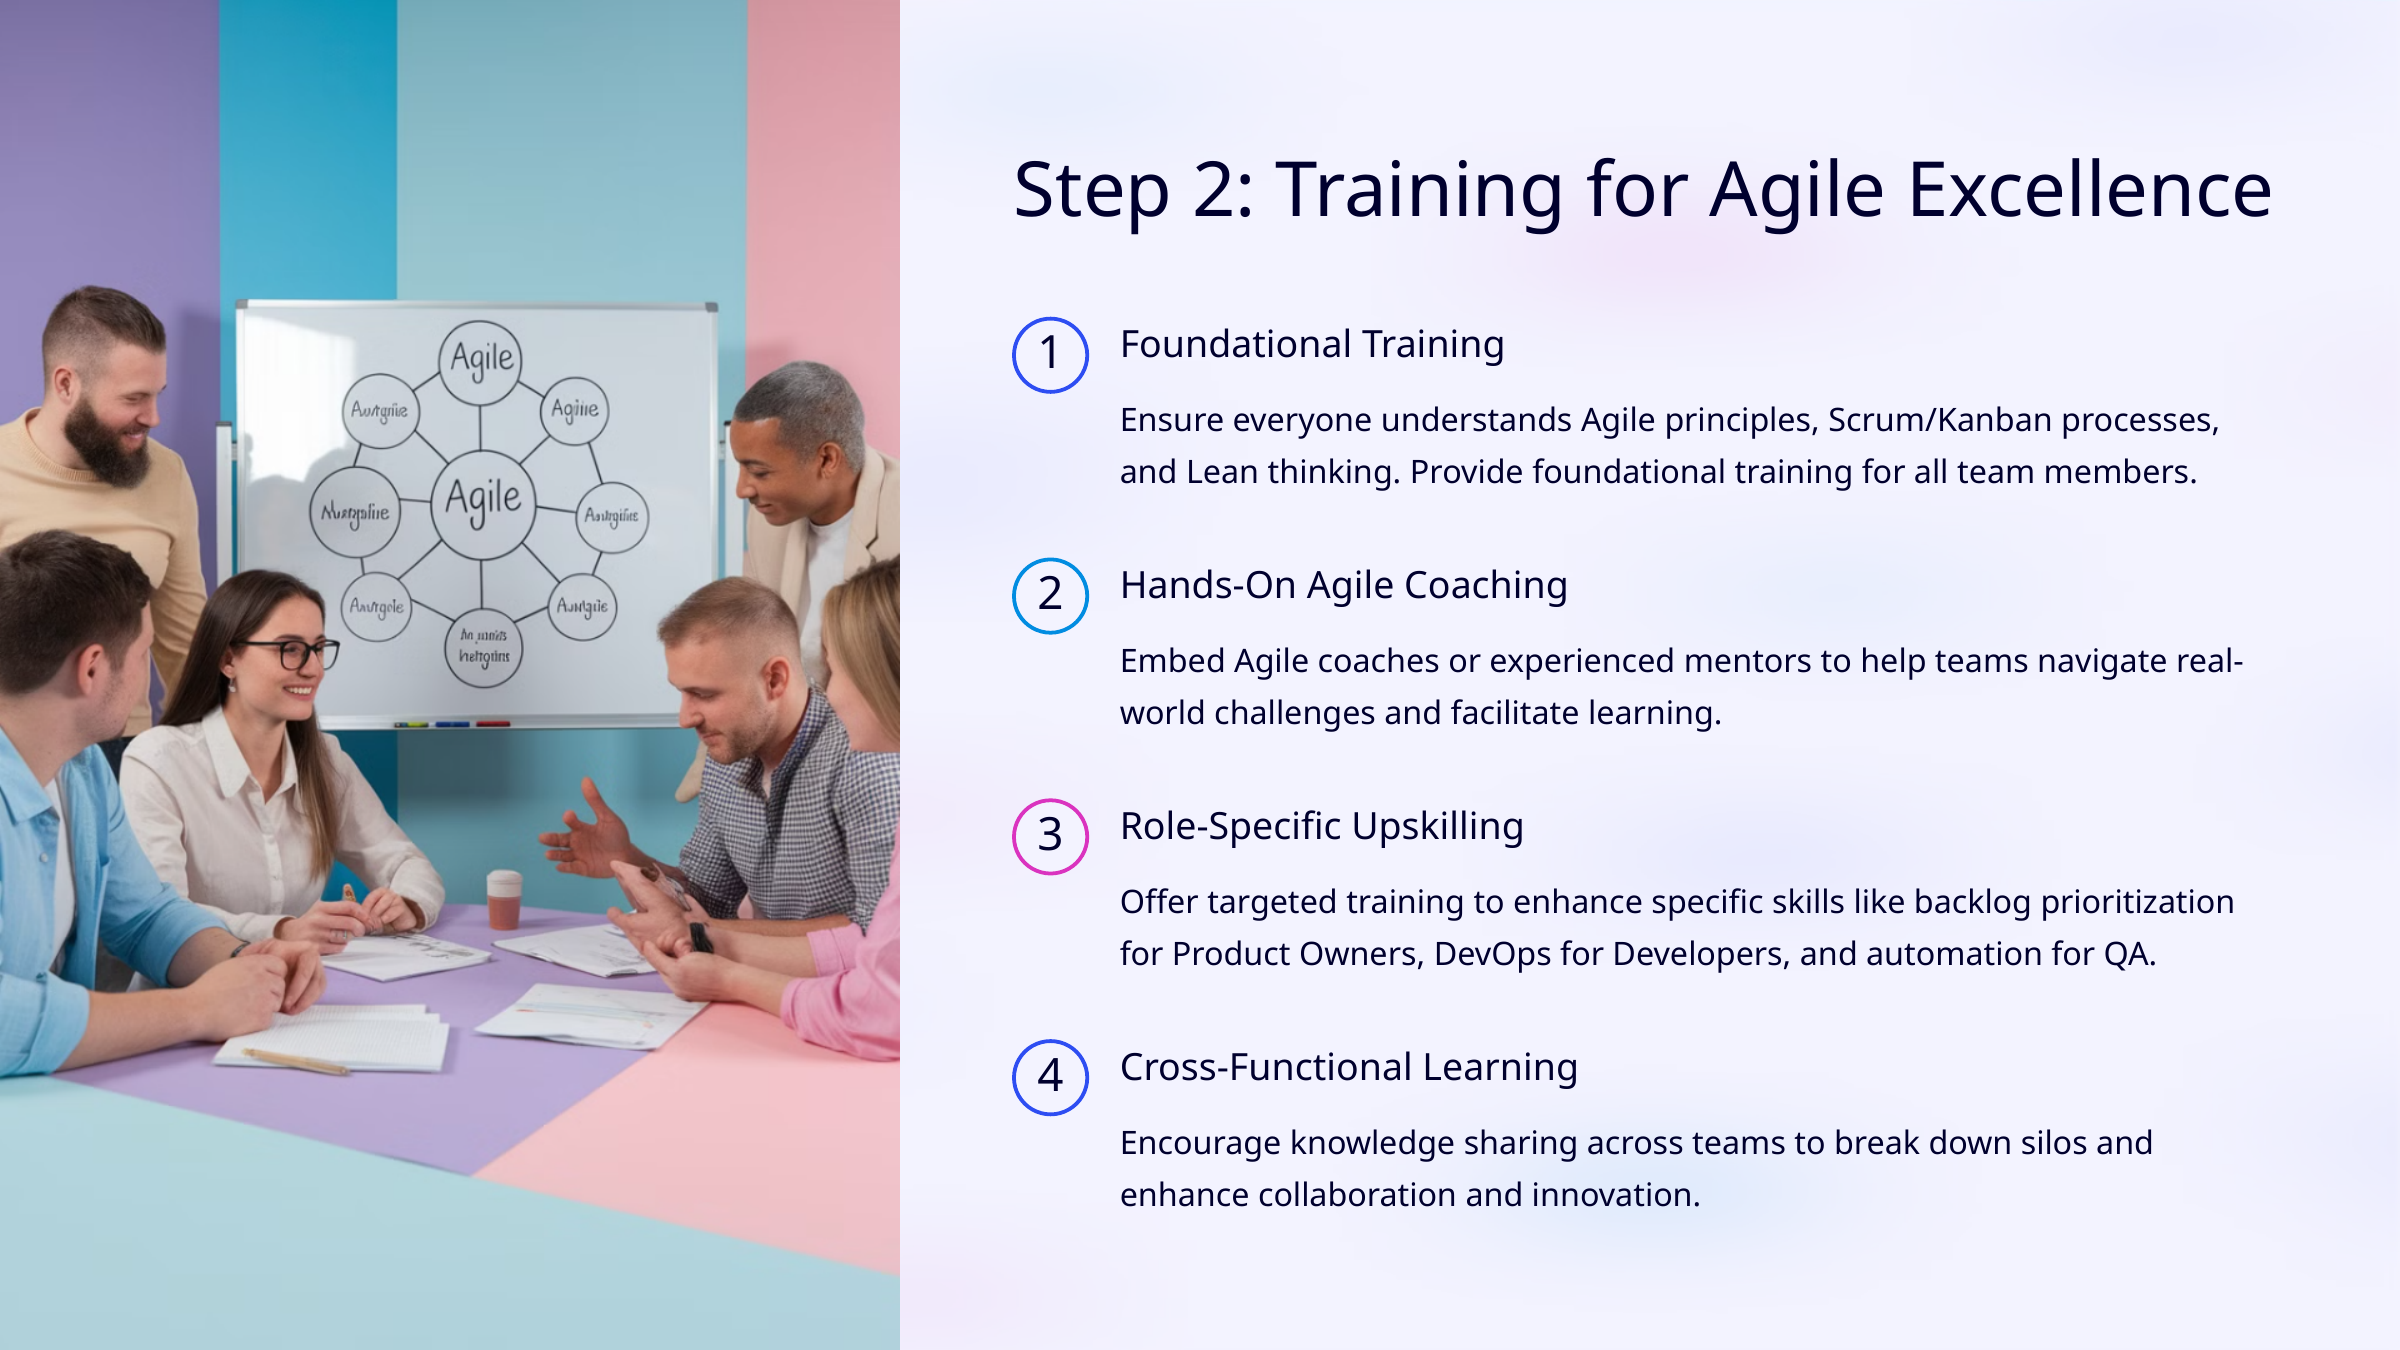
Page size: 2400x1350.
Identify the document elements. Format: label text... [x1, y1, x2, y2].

text_box Offer targeted training to enhance specific skills like backlog prioritization for Product Owners, DevOps for Developers, and automation for QA. [1119, 867, 2286, 972]
text_box 1 [1036, 332, 1065, 379]
text_box Role-Specific Upskilling [1119, 800, 1537, 849]
text_box Hands-On Agile Coaching [1119, 559, 1575, 608]
text_box 2 [1036, 573, 1065, 620]
text_box [1013, 318, 1088, 392]
text_box Encourage knowledge sharing across teams to break down silos and enhance collaboration and innovation. [1119, 1108, 2286, 1213]
text_box Cross-Functional Learning [1119, 1041, 1580, 1089]
text_box [1013, 559, 1088, 633]
text_box [1013, 1041, 1088, 1115]
text_box Embed Agile coaches or experienced mentors to help teams navigate real-world challenges and facilitate learning. [1119, 626, 2286, 731]
text_box Step 2: Training for Agile Excellence [1013, 137, 2274, 234]
text_box Foundational Training [1119, 318, 1504, 367]
text_box Ensure everyone understands Agile principles, Scrum/Kanban processes, and Lean thinking. Provide foundational training for all team members. [1119, 385, 2286, 491]
picture [0, 0, 900, 1350]
text_box [1013, 800, 1088, 874]
text_box 4 [1036, 1054, 1065, 1101]
text_box 3 [1036, 813, 1065, 860]
